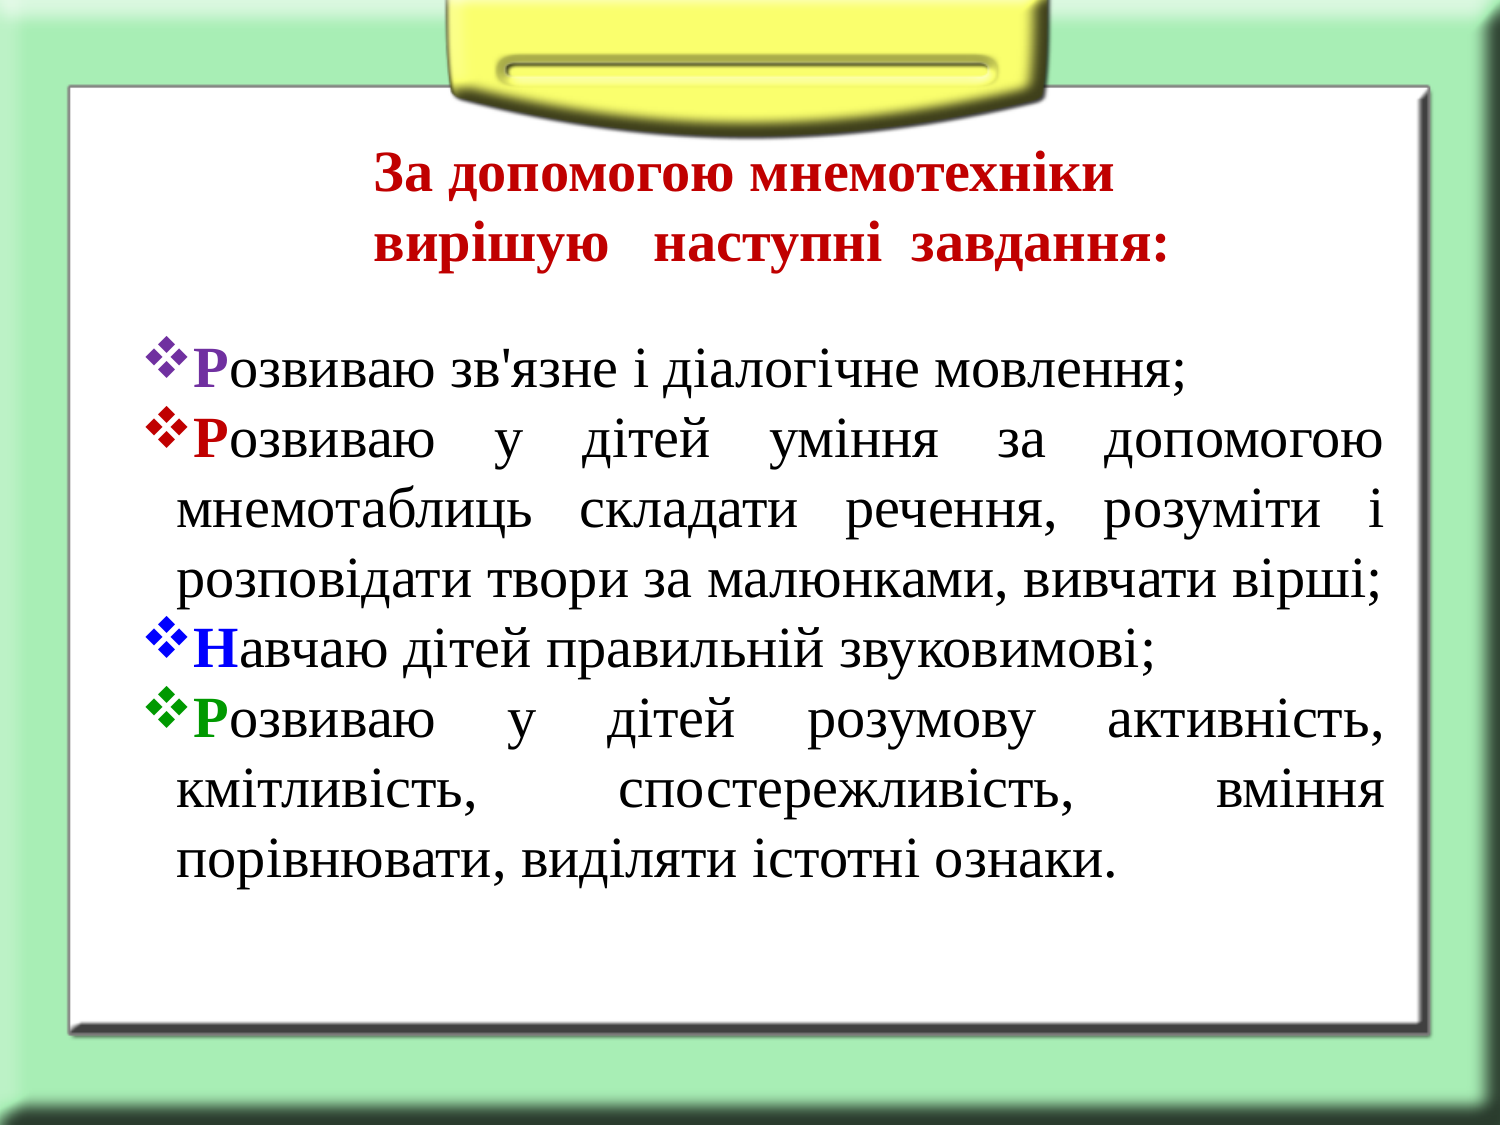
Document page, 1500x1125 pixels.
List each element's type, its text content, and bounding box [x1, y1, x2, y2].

text_box Розвиваю зв'язне і діалогічне мовлення; Розвиваю у дітей уміння за допомогою мнемотаблиць складати речення, розуміти і розповідати твори за малюнками, вивчати вірші; Навчаю дітей правильній звуковимові; Розвиваю у дітей розумову активність, кмітливість, спостережливість, вміння порівнювати, виділяти істотні ознаки. [125, 322, 1400, 897]
text_box За допомогою мнемотехніки вирішую наступні завдання: [359, 125, 1254, 281]
picture [0, 0, 1500, 1125]
